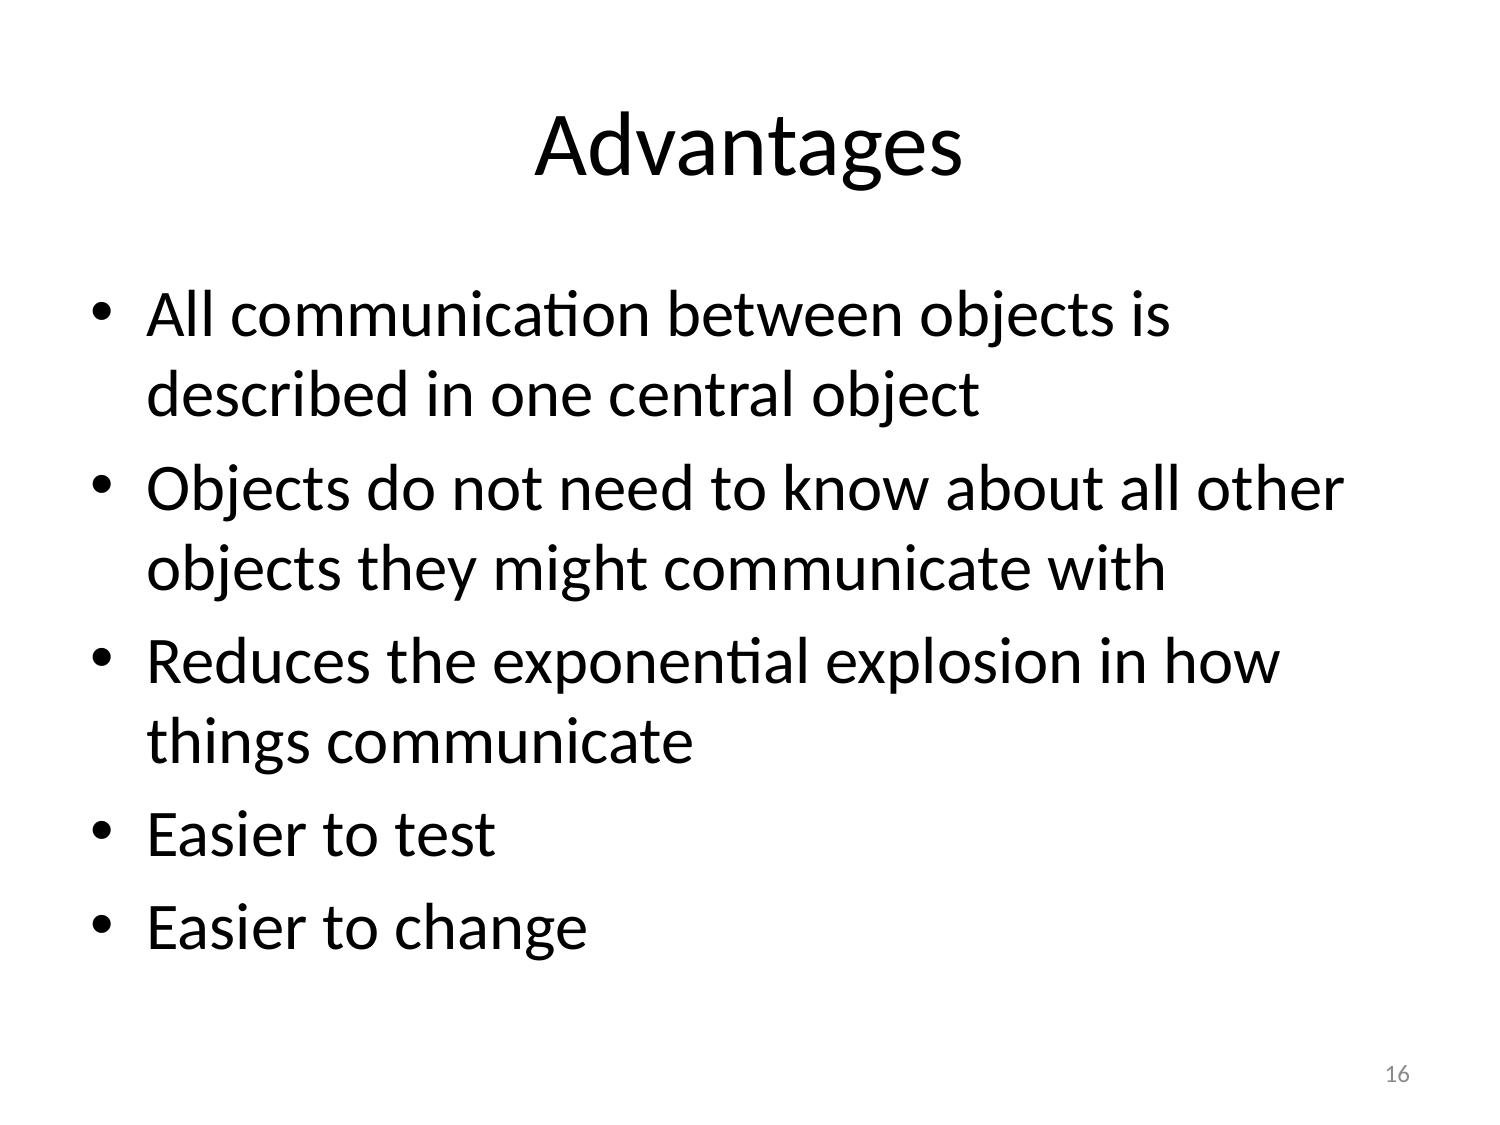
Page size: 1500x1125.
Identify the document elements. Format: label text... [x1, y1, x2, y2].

slide_number 16 [1074, 1042, 1425, 1103]
title Advantages [75, 45, 1425, 233]
list All communication between objects is described in one central object Objects do not need to know about all other objects they might communicate with Reduces the exponential explosion in how things communicate Easier to test Easier to change [75, 262, 1425, 1005]
